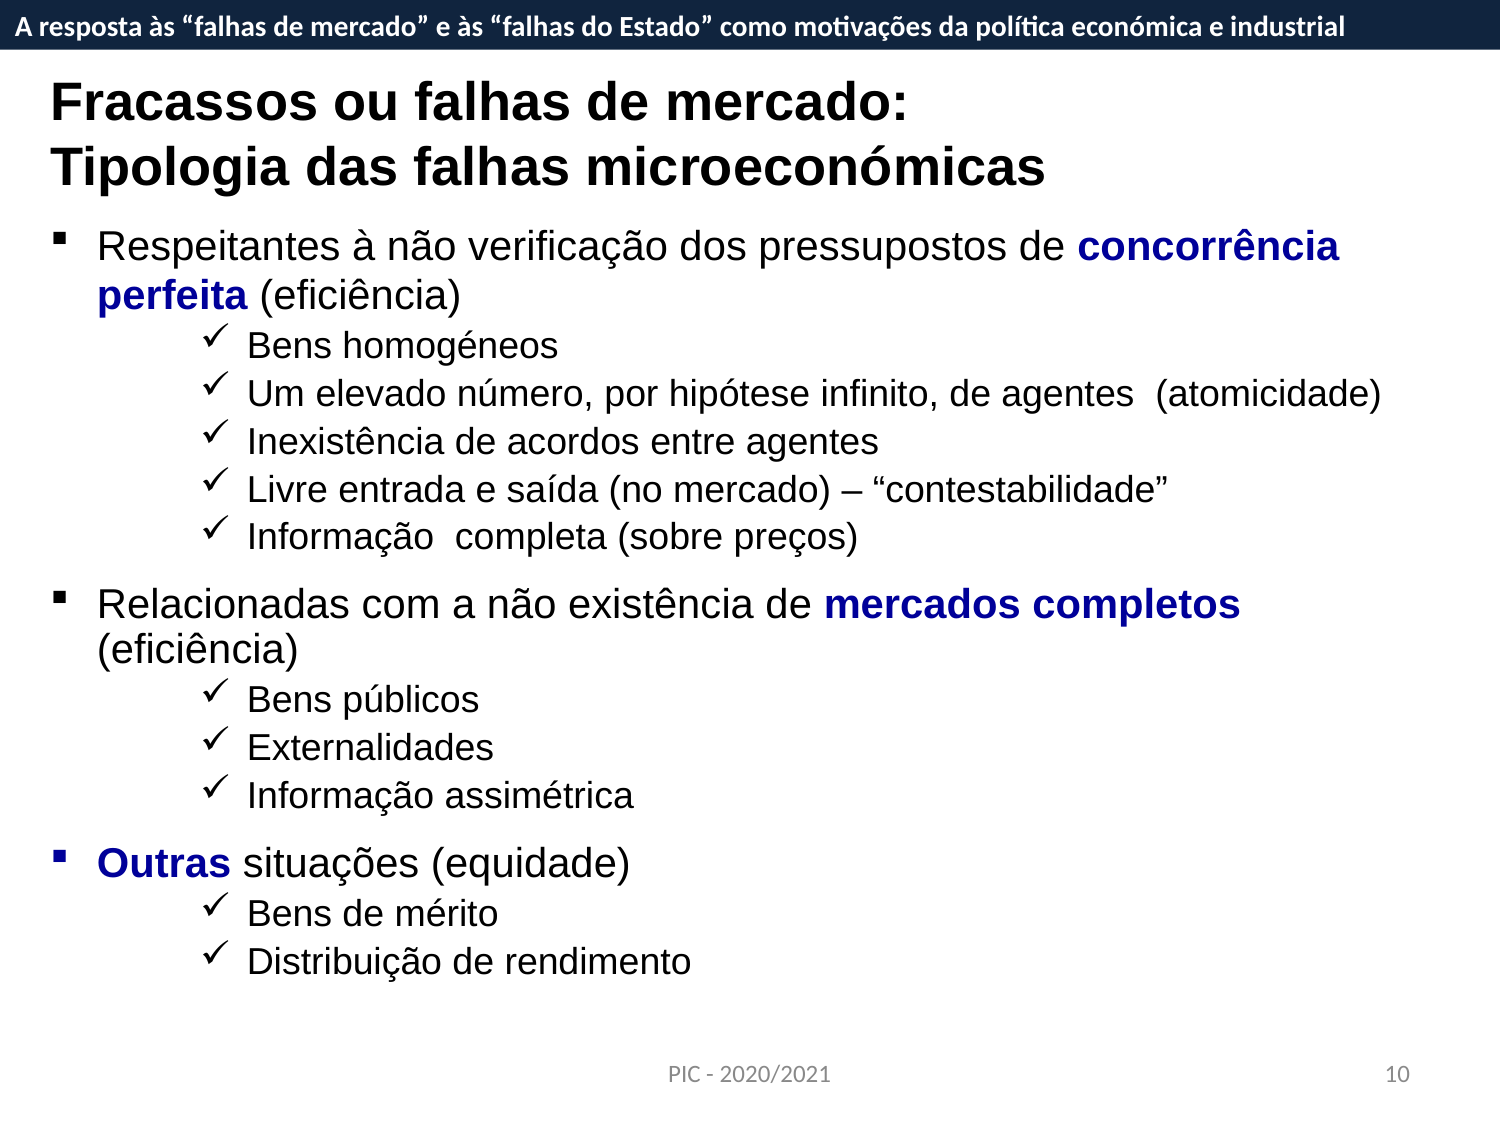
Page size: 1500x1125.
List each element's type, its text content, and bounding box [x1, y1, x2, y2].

footer PIC - 2020/2021 [512, 1067, 988, 1103]
slide_number 10 [1074, 1067, 1425, 1103]
text_box Respeitantes à não verificação dos pressupostos de concorrência perfeita (eficiência) Bens homogéneos Um elevado número, por hipótese infinito, de agentes (atomicidade) Inexistência de acordos entre agentes Livre entrada e saída (no mercado) – “contestabilidade” Informação completa (sobre preços) Relacionadas com a não existência de mercados completos (eficiência) Bens públicos Externalidades Informação assimétrica Outras situações (equidade) Bens de mérito Distribuição de rendimento [35, 210, 1454, 1067]
text_box Fracassos ou falhas de mercado: Tipologia das falhas microeconómicas [35, 58, 1442, 204]
text_box A resposta às “falhas de mercado” e às “falhas do Estado” como motivações da política económica e industrial [0, 0, 1500, 50]
